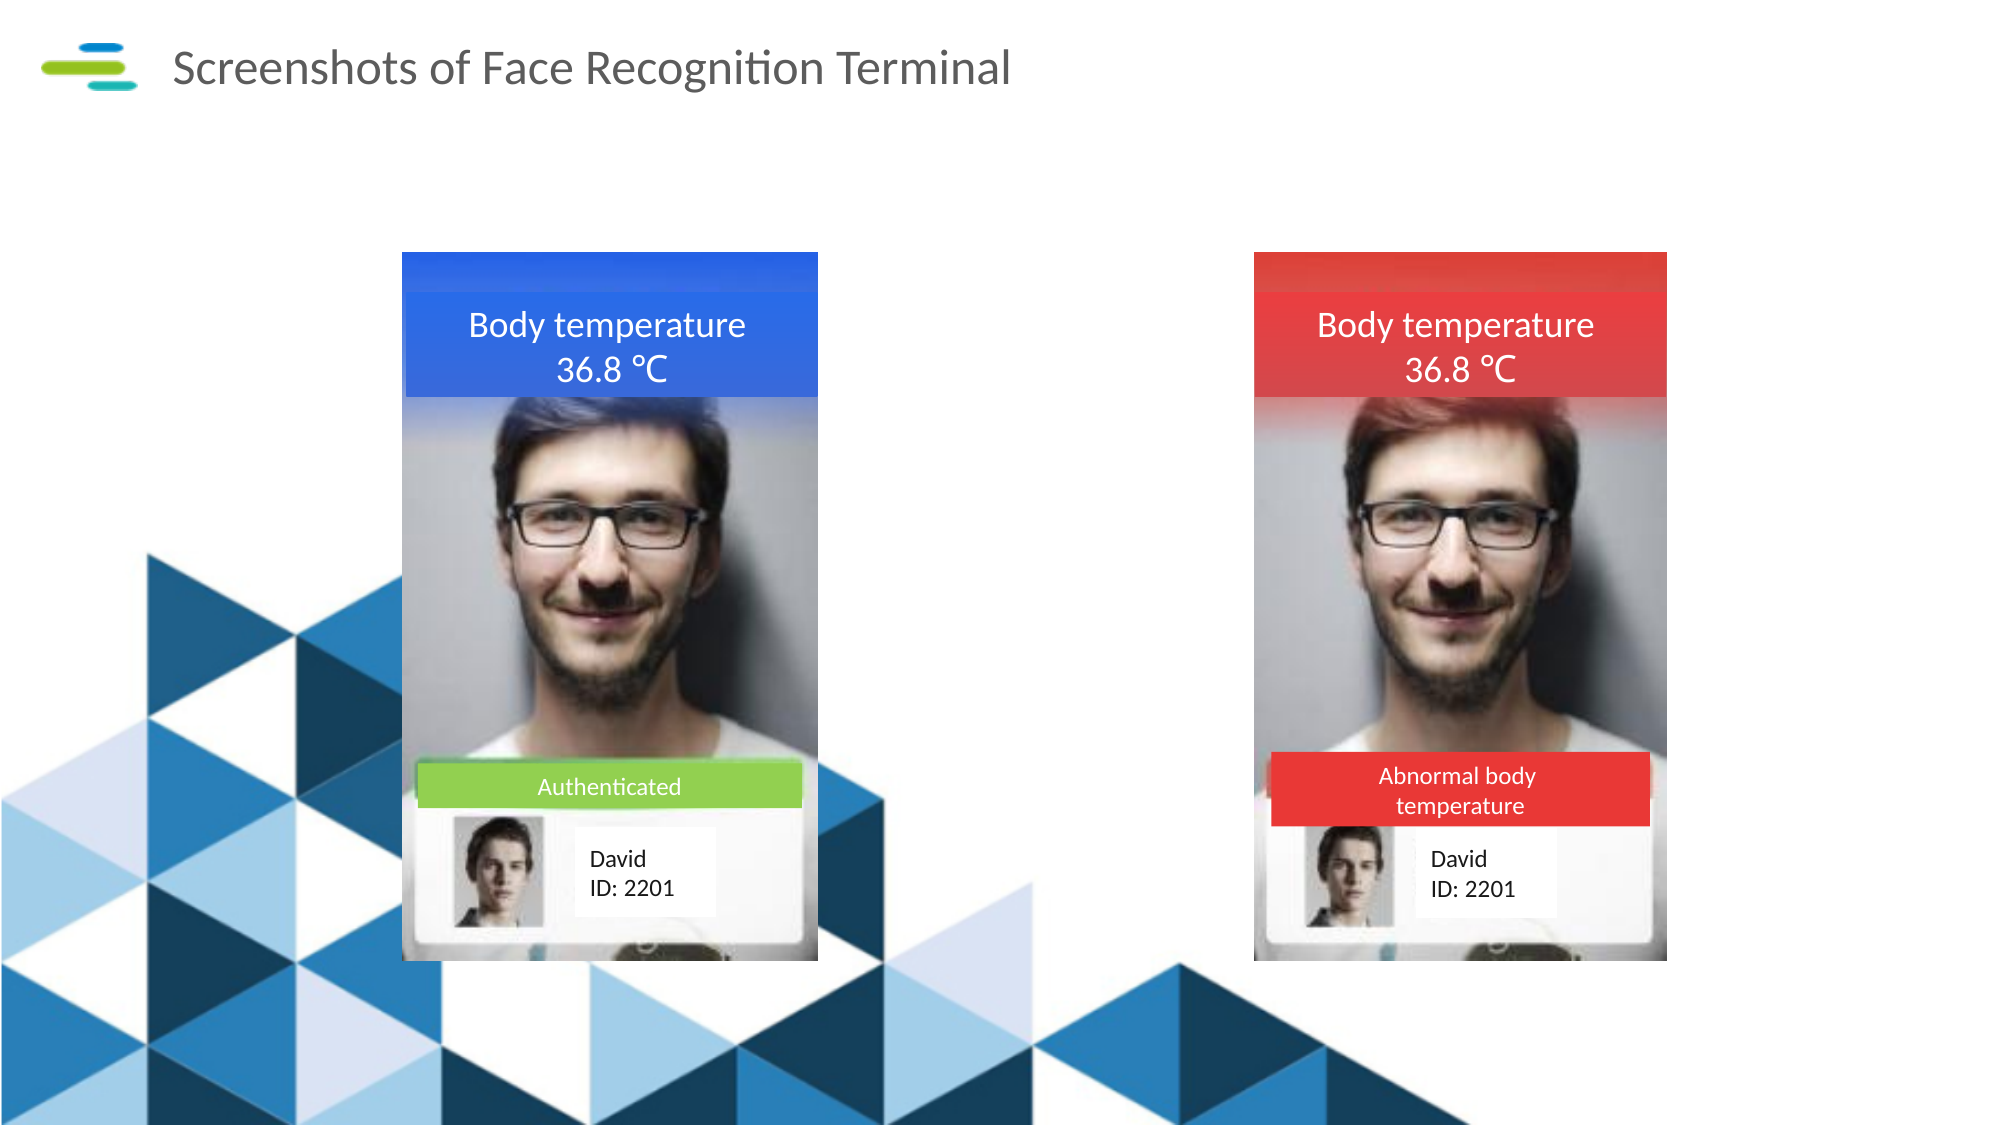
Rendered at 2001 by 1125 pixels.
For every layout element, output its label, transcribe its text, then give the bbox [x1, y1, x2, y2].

text_box Screenshots of Face Recognition Terminal [158, 27, 1028, 103]
picture [3, 2, 2000, 1125]
